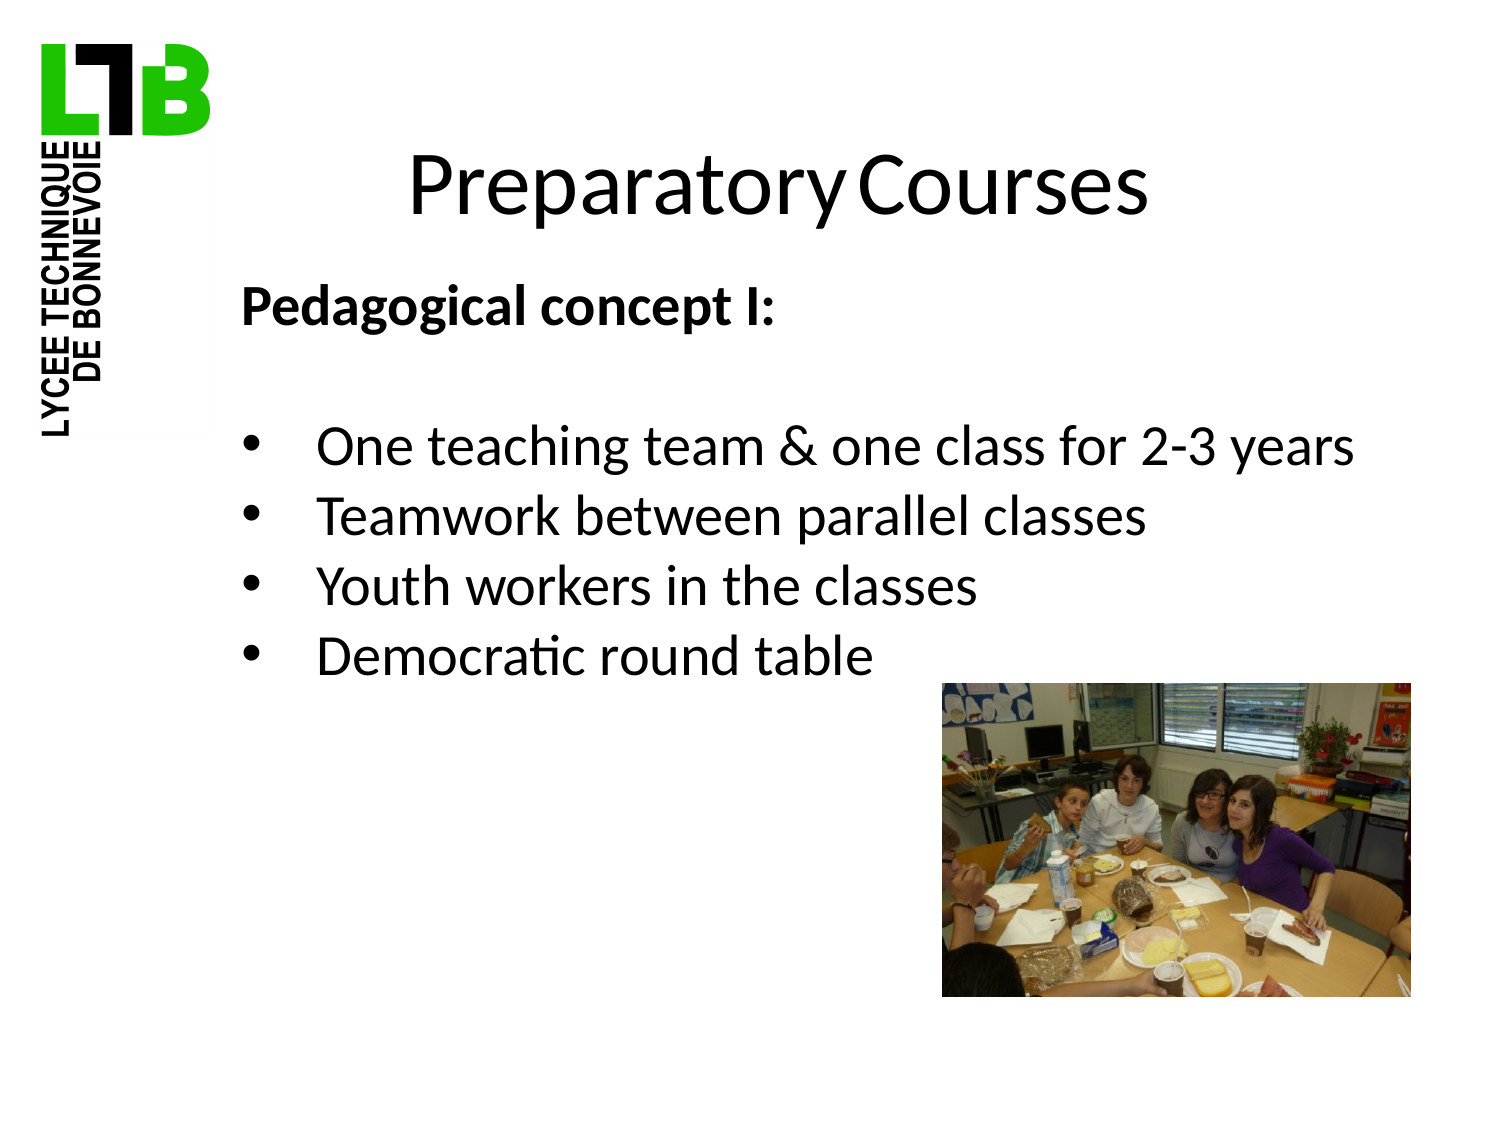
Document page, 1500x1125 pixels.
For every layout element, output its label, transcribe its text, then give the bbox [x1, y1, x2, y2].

text_box Preparatory Courses [392, 115, 1167, 240]
text_box Pedagogical concept I: One teaching team & one class for 2-3 years Teamwork between parallel classes Youth workers in the classes Democratic round table [226, 259, 1405, 765]
picture [36, 44, 210, 439]
picture [941, 683, 1412, 998]
